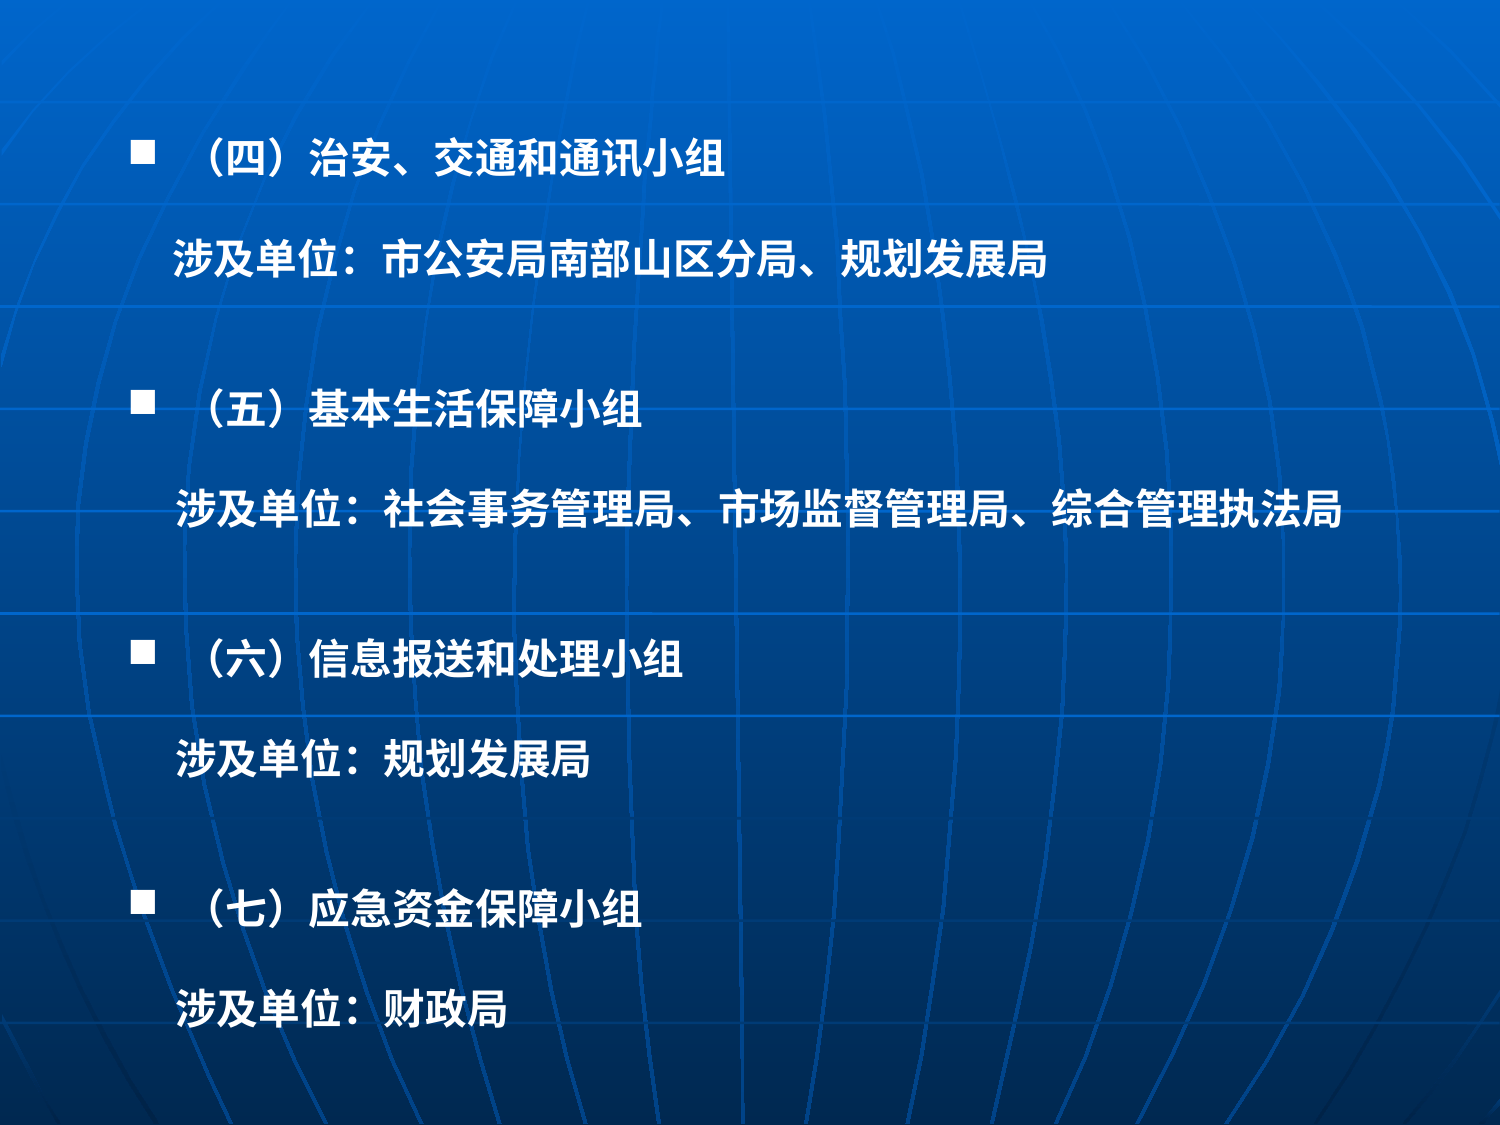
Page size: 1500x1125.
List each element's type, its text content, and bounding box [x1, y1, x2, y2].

text_box （四）治安、交通和通讯小组 涉及单位：市公安局南部山区分局、规划发展局 （五）基本生活保障小组 涉及单位：社会事务管理局、市场监督管理局、综合管理执法局 （六）信息报送和处理小组 涉及单位：规划发展局 （七）应急资金保障小组 涉及单位：财政局 [112, 124, 1442, 1041]
